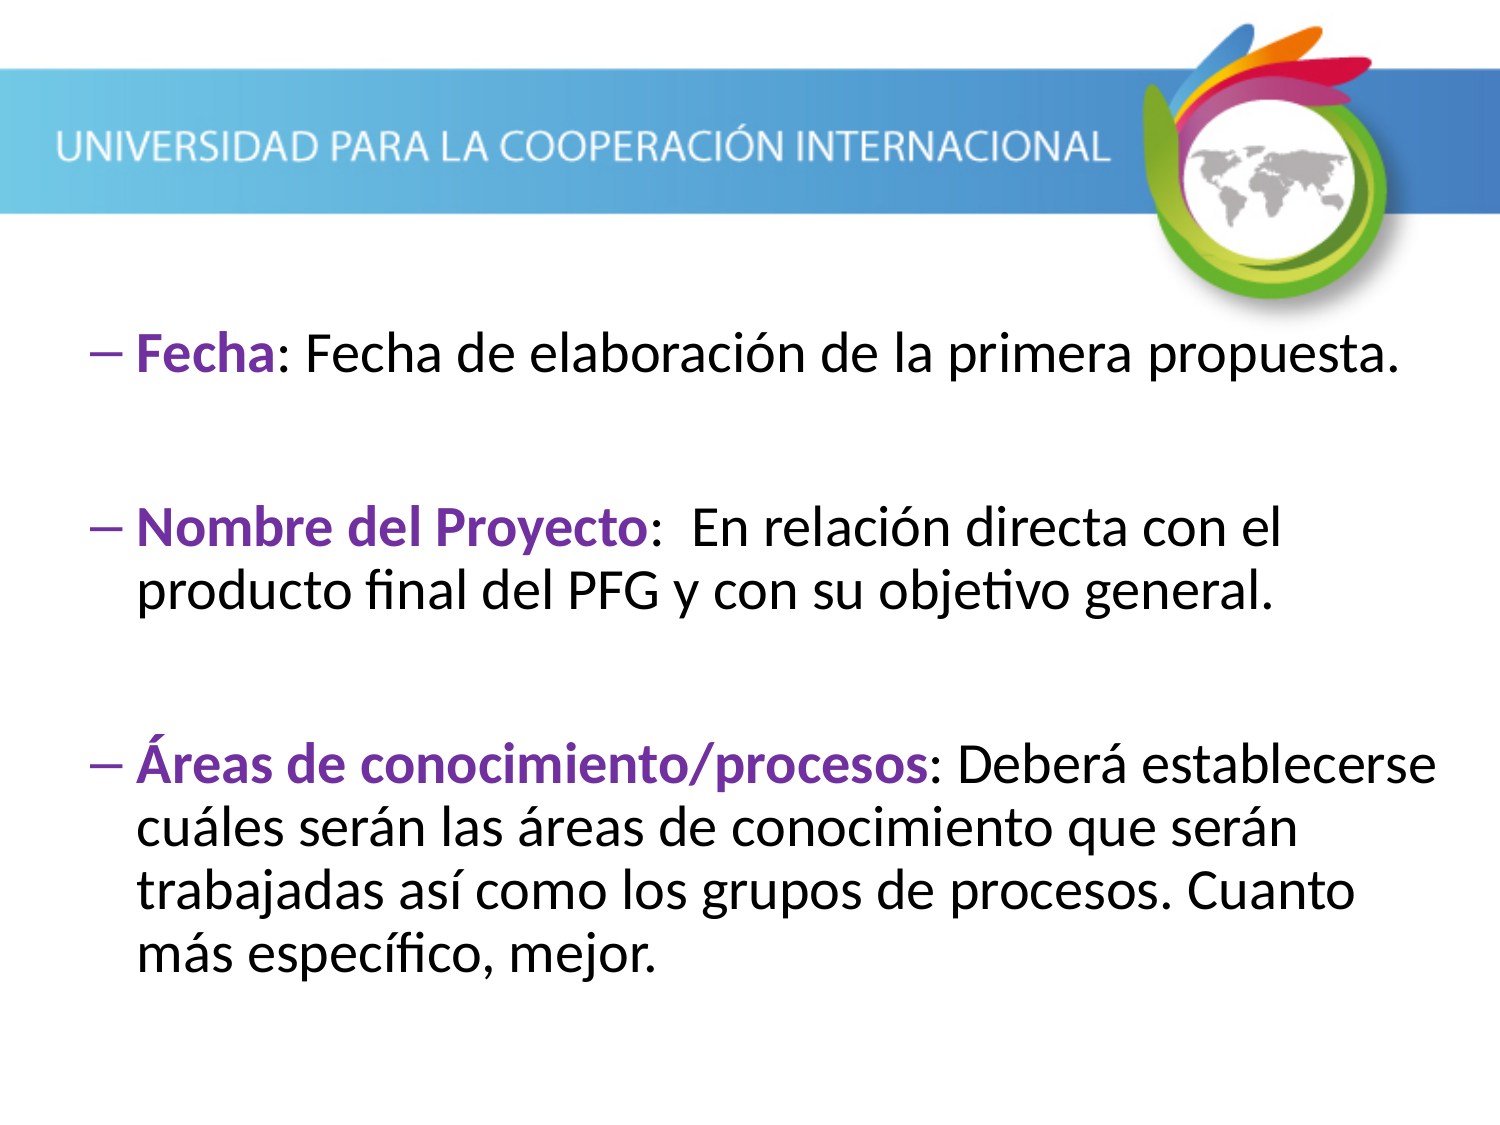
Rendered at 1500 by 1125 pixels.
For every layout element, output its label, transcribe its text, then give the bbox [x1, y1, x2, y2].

list Fecha: Fecha de elaboración de la primera propuesta. Nombre del Proyecto: En relación directa con el producto final del PFG y con su objetivo general. Áreas de conocimiento/procesos: Deberá establecerse cuáles serán las áreas de conocimiento que serán trabajadas así como los grupos de procesos. Cuanto más específico, mejor. [0, 314, 1465, 1020]
picture [0, 0, 1500, 1125]
